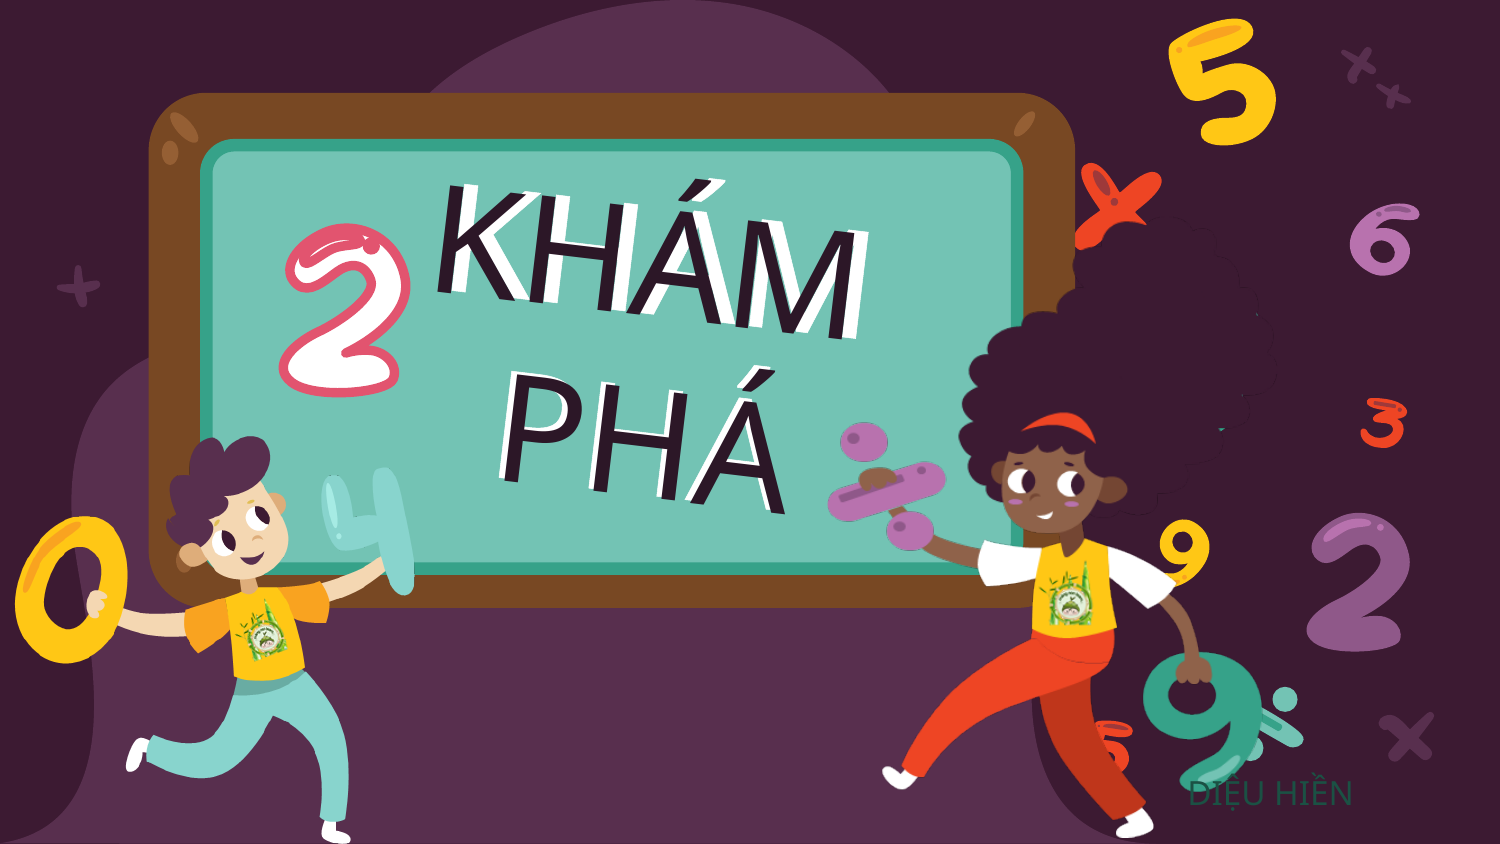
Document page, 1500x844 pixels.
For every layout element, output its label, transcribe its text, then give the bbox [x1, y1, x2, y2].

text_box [385, 122, 913, 539]
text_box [148, 92, 1076, 434]
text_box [421, 546, 822, 609]
text_box DIỆU HIỀN [1282, 754, 1401, 821]
picture [14, 435, 416, 844]
picture [827, 216, 1278, 838]
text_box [226, 200, 462, 432]
